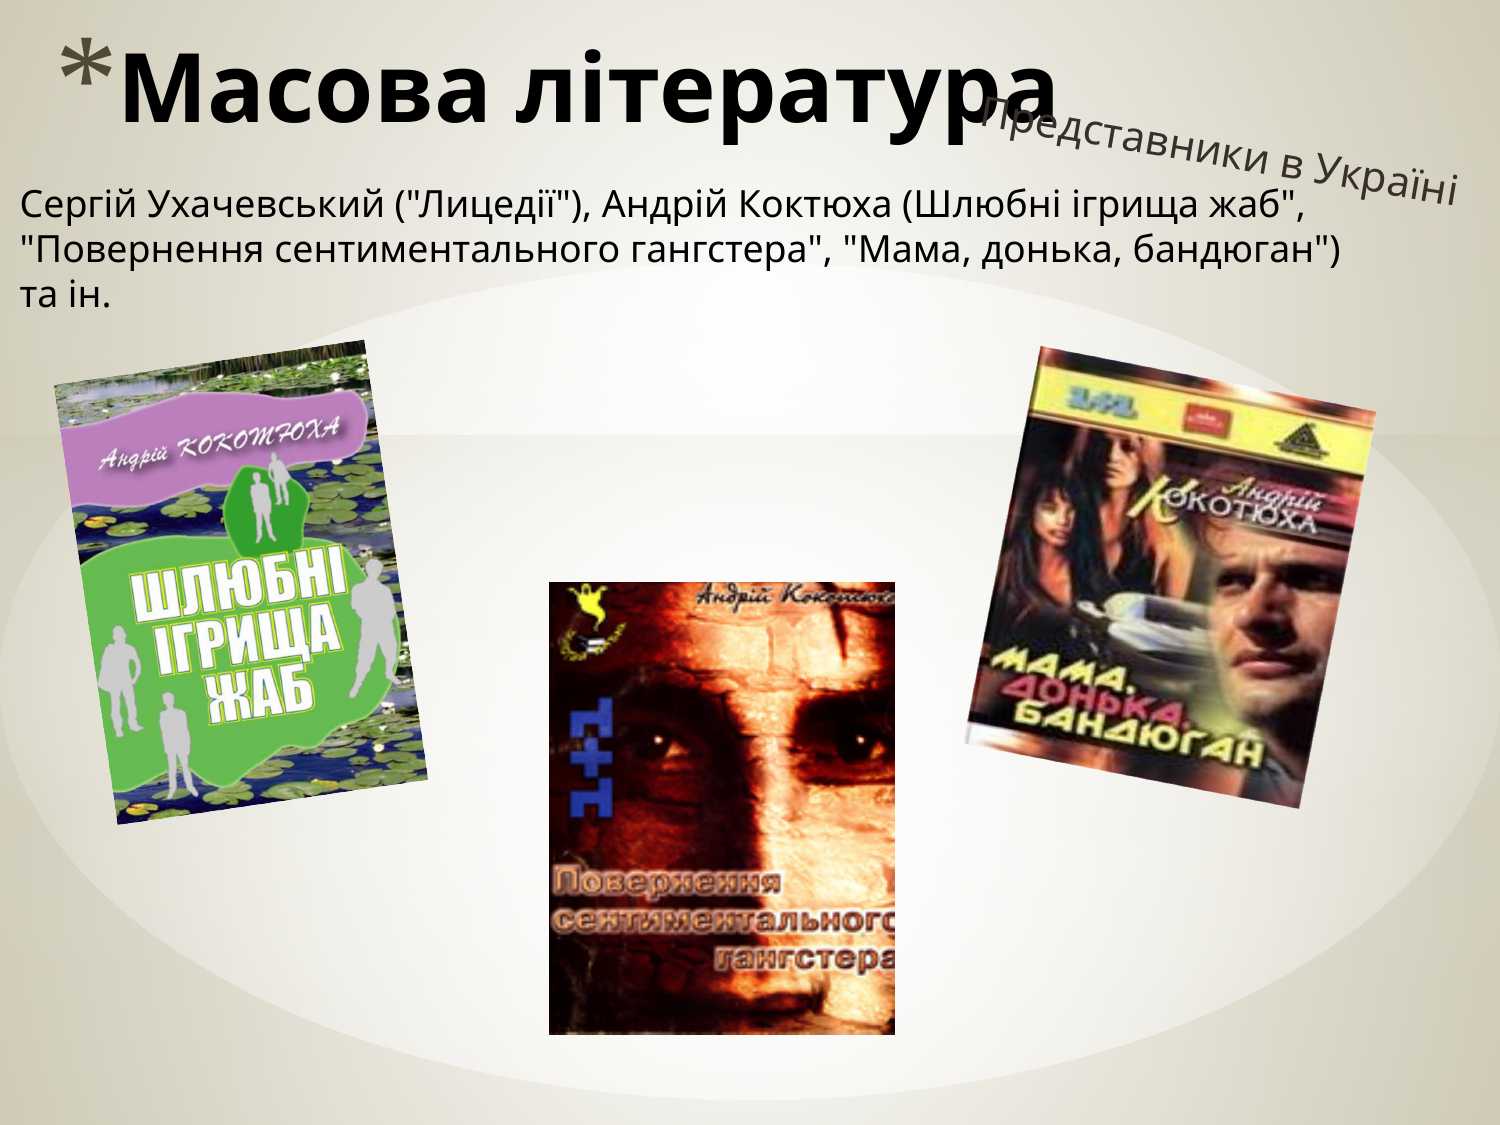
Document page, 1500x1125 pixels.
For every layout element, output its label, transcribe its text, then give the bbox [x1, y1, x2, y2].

picture [964, 347, 1376, 808]
picture [54, 340, 427, 824]
title Масова література [41, 54, 585, 149]
picture [548, 581, 895, 1035]
title Масова література [857, 54, 1081, 92]
list Представники в Україні [490, 0, 1479, 296]
text_box Сергій Ухачевський ("Лицедії"), Андрій Коктюха (Шлюбні ігрища жаб", "Повернення сентиментального гангстера", "Мама, донька, бандюган") та ін. [4, 172, 1388, 323]
